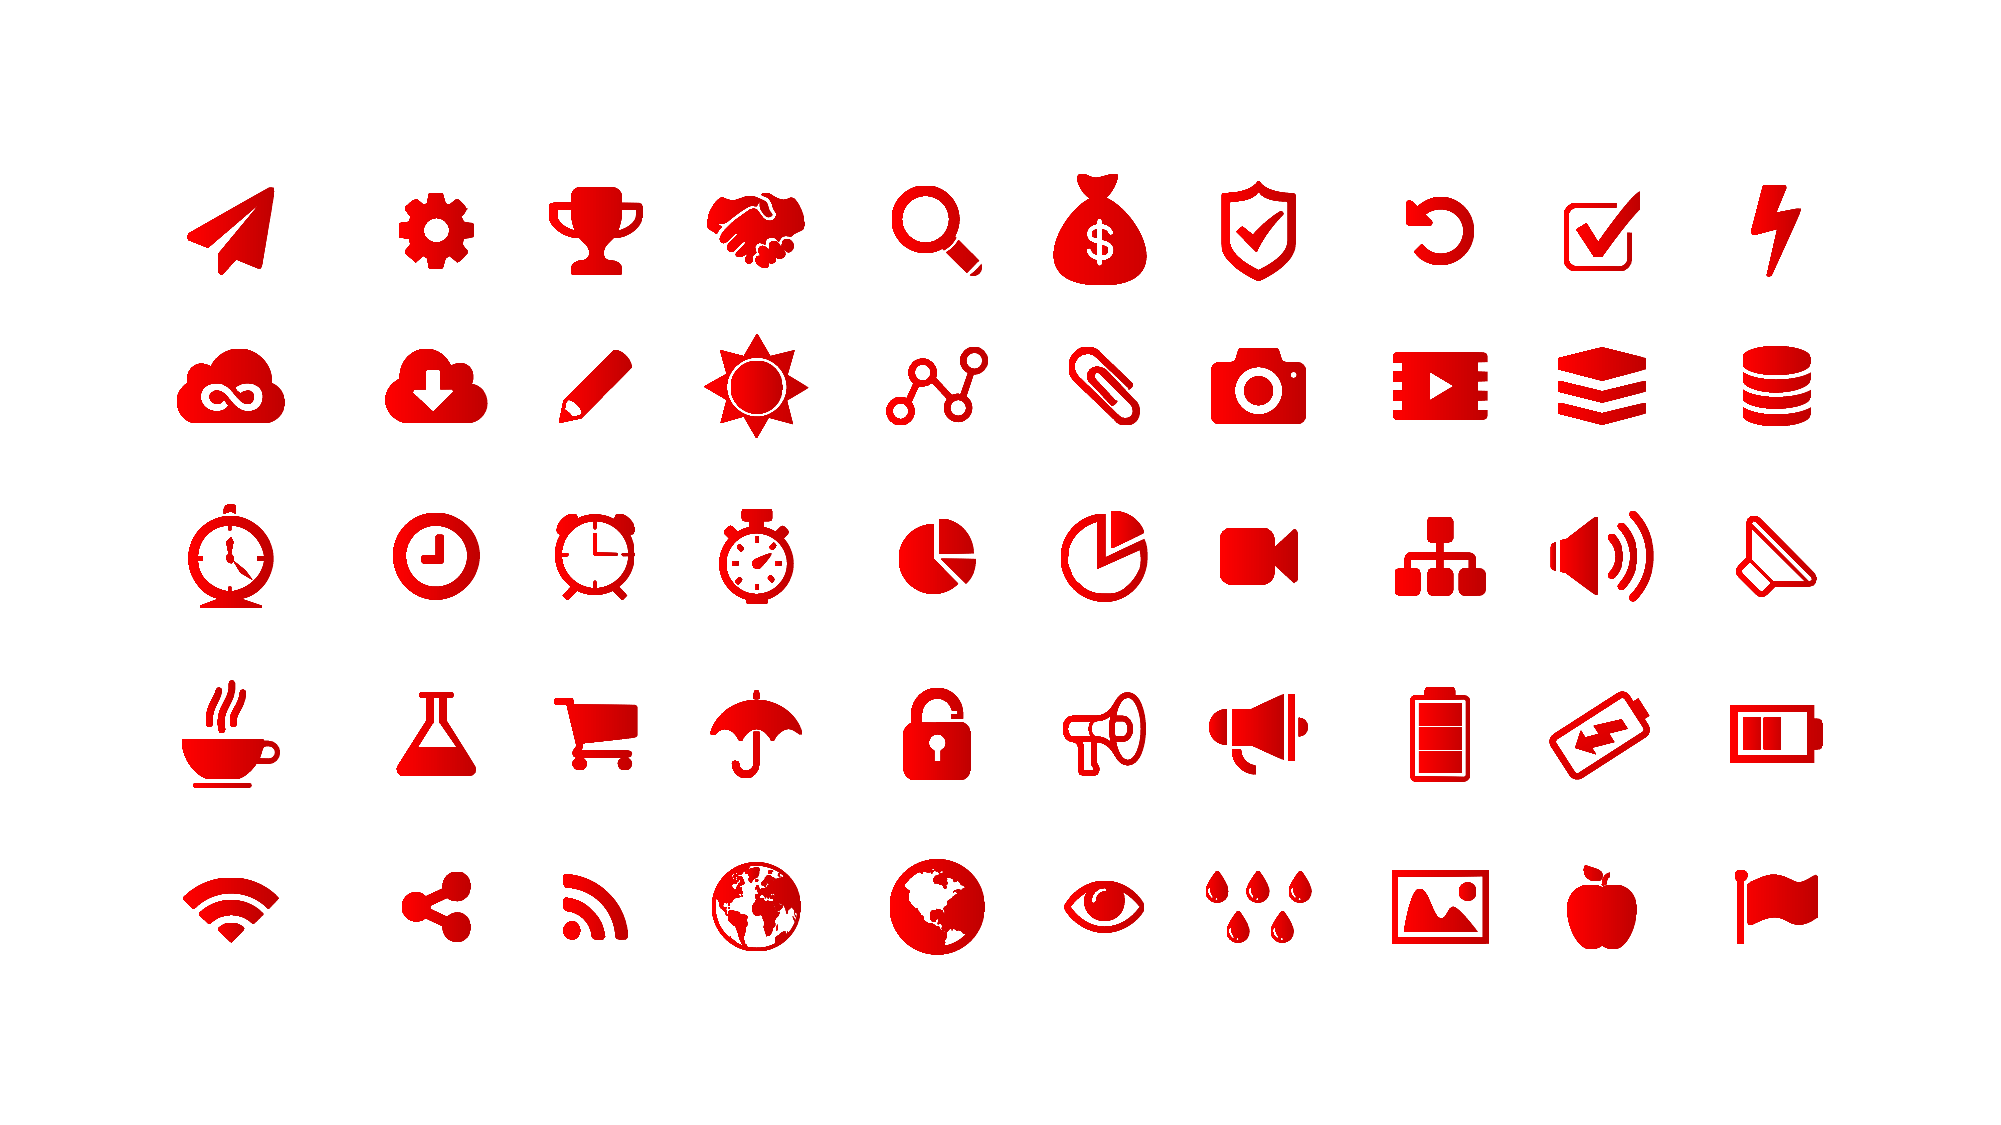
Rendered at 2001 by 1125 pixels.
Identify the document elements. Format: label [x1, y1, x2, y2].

text_box [1747, 874, 1819, 925]
text_box [1068, 346, 1141, 426]
text_box [1209, 693, 1309, 775]
text_box [563, 874, 629, 940]
text_box [1734, 869, 1748, 945]
text_box [941, 558, 977, 584]
text_box [1550, 510, 1654, 602]
text_box [553, 697, 638, 771]
text_box [898, 524, 959, 594]
text_box [946, 240, 980, 273]
text_box [891, 185, 960, 253]
text_box [401, 871, 472, 942]
text_box [1219, 527, 1298, 585]
text_box [181, 680, 281, 789]
text_box [1393, 352, 1488, 420]
text_box [707, 192, 806, 270]
text_box [1742, 346, 1811, 375]
text_box [558, 349, 633, 423]
text_box [1062, 692, 1147, 776]
text_box [719, 508, 794, 604]
text_box [1742, 407, 1811, 426]
text_box [1563, 190, 1641, 272]
text_box [1210, 347, 1307, 425]
text_box [1751, 185, 1802, 277]
text_box [969, 263, 983, 276]
text_box [889, 859, 986, 955]
text_box [1064, 880, 1145, 933]
text_box [1060, 510, 1148, 602]
text_box [1549, 691, 1650, 780]
text_box [188, 516, 274, 609]
text_box [886, 346, 989, 426]
text_box [1558, 347, 1647, 425]
text_box [555, 512, 637, 601]
text_box [385, 348, 488, 424]
text_box [1221, 180, 1296, 282]
text_box [939, 518, 974, 554]
text_box [1394, 516, 1486, 596]
text_box [1406, 196, 1475, 265]
text_box [1023, 170, 1185, 292]
text_box [182, 871, 280, 943]
text_box [1391, 869, 1490, 944]
text_box [710, 689, 803, 741]
text_box [1742, 372, 1811, 393]
text_box [176, 348, 286, 424]
text_box [1205, 870, 1312, 943]
text_box [1410, 686, 1471, 782]
text_box [396, 692, 476, 776]
text_box [711, 862, 802, 952]
text_box [398, 193, 475, 269]
text_box [731, 731, 760, 779]
text_box [1567, 864, 1638, 949]
text_box [223, 504, 236, 514]
text_box [1742, 389, 1811, 409]
text_box [704, 333, 809, 439]
text_box [187, 187, 275, 275]
text_box [393, 512, 480, 600]
text_box [1736, 515, 1818, 597]
text_box [1730, 705, 1824, 763]
text_box [903, 687, 972, 781]
text_box [548, 187, 644, 275]
